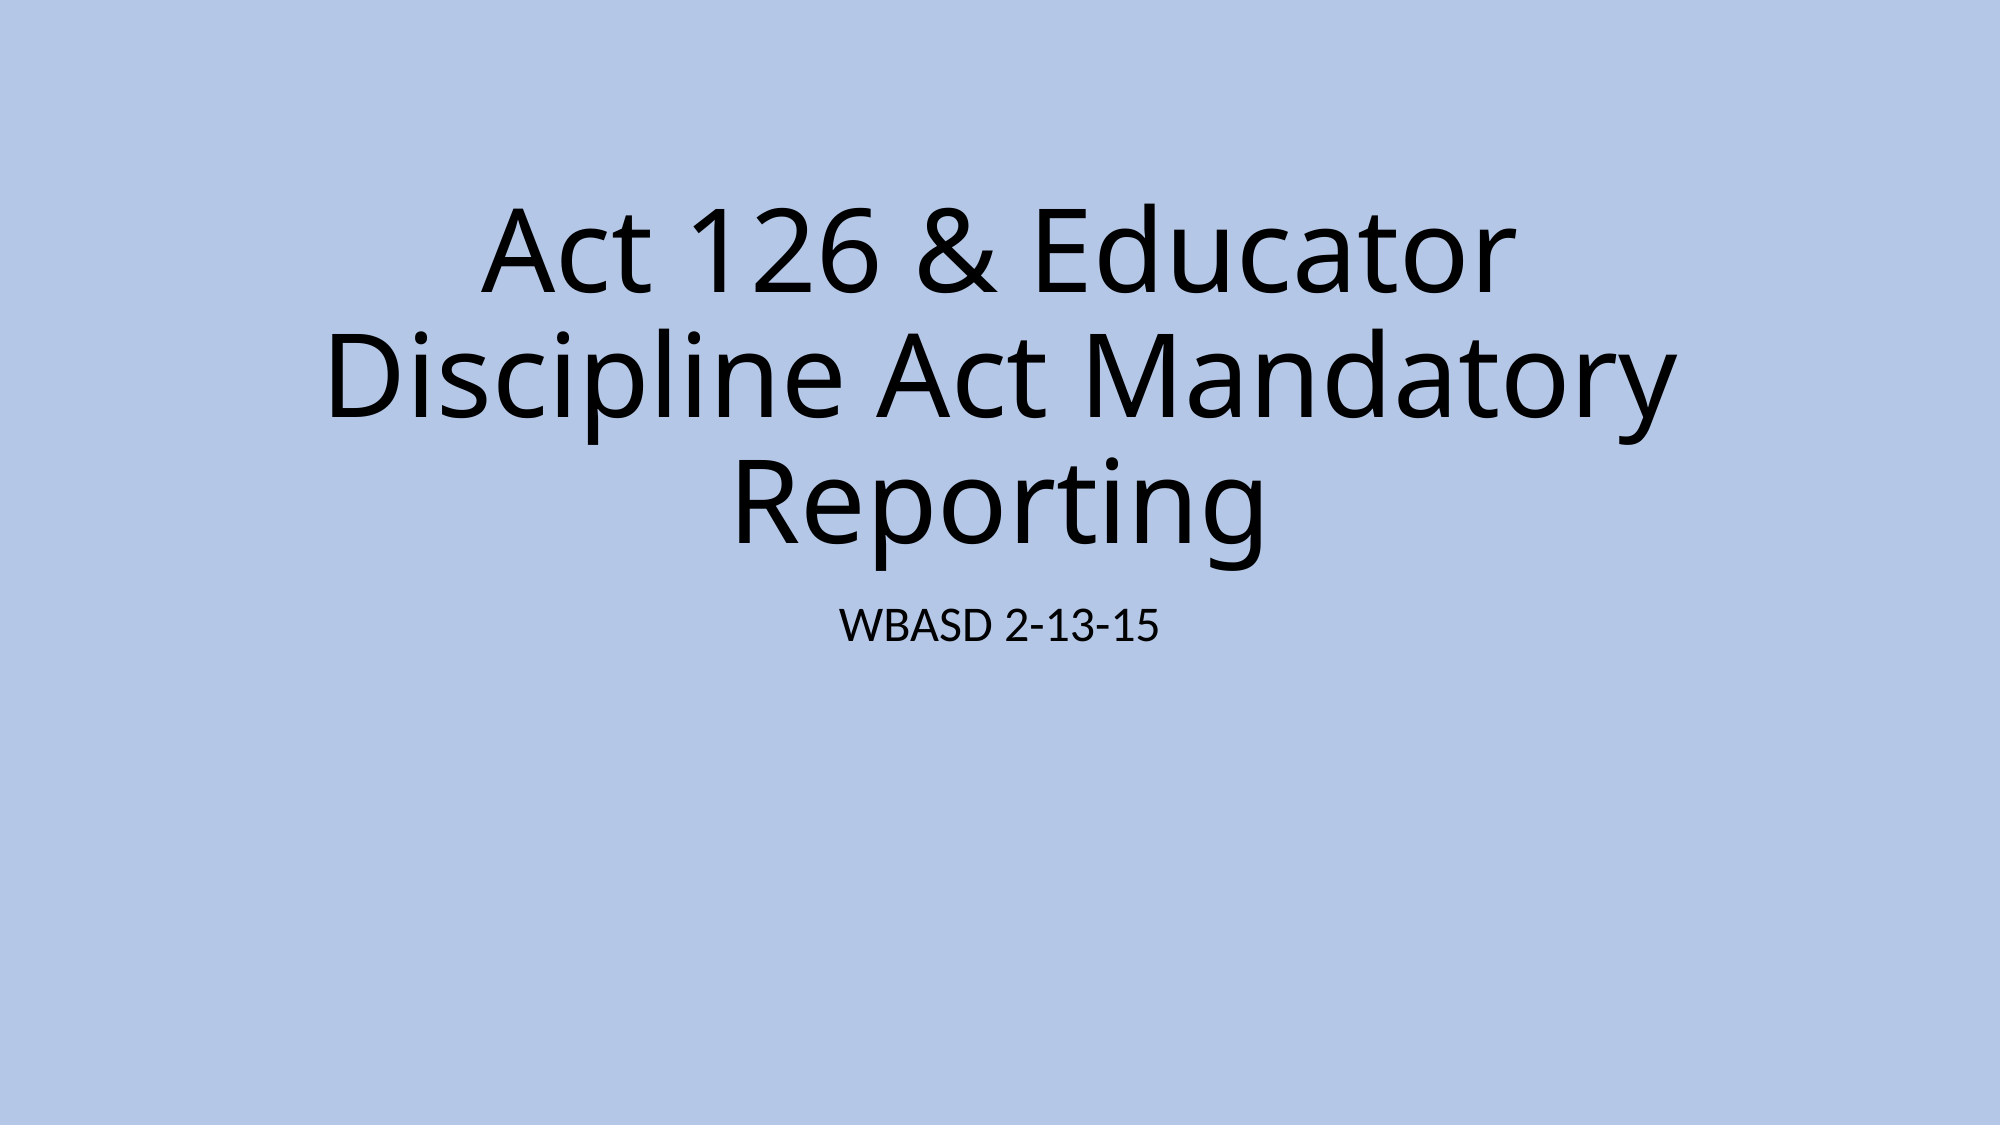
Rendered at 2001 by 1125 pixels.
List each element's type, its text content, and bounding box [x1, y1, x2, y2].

title Act 126 & Educator Discipline Act Mandatory Reporting [249, 184, 1750, 576]
subtitle WBASD 2-13-15 [249, 590, 1750, 863]
